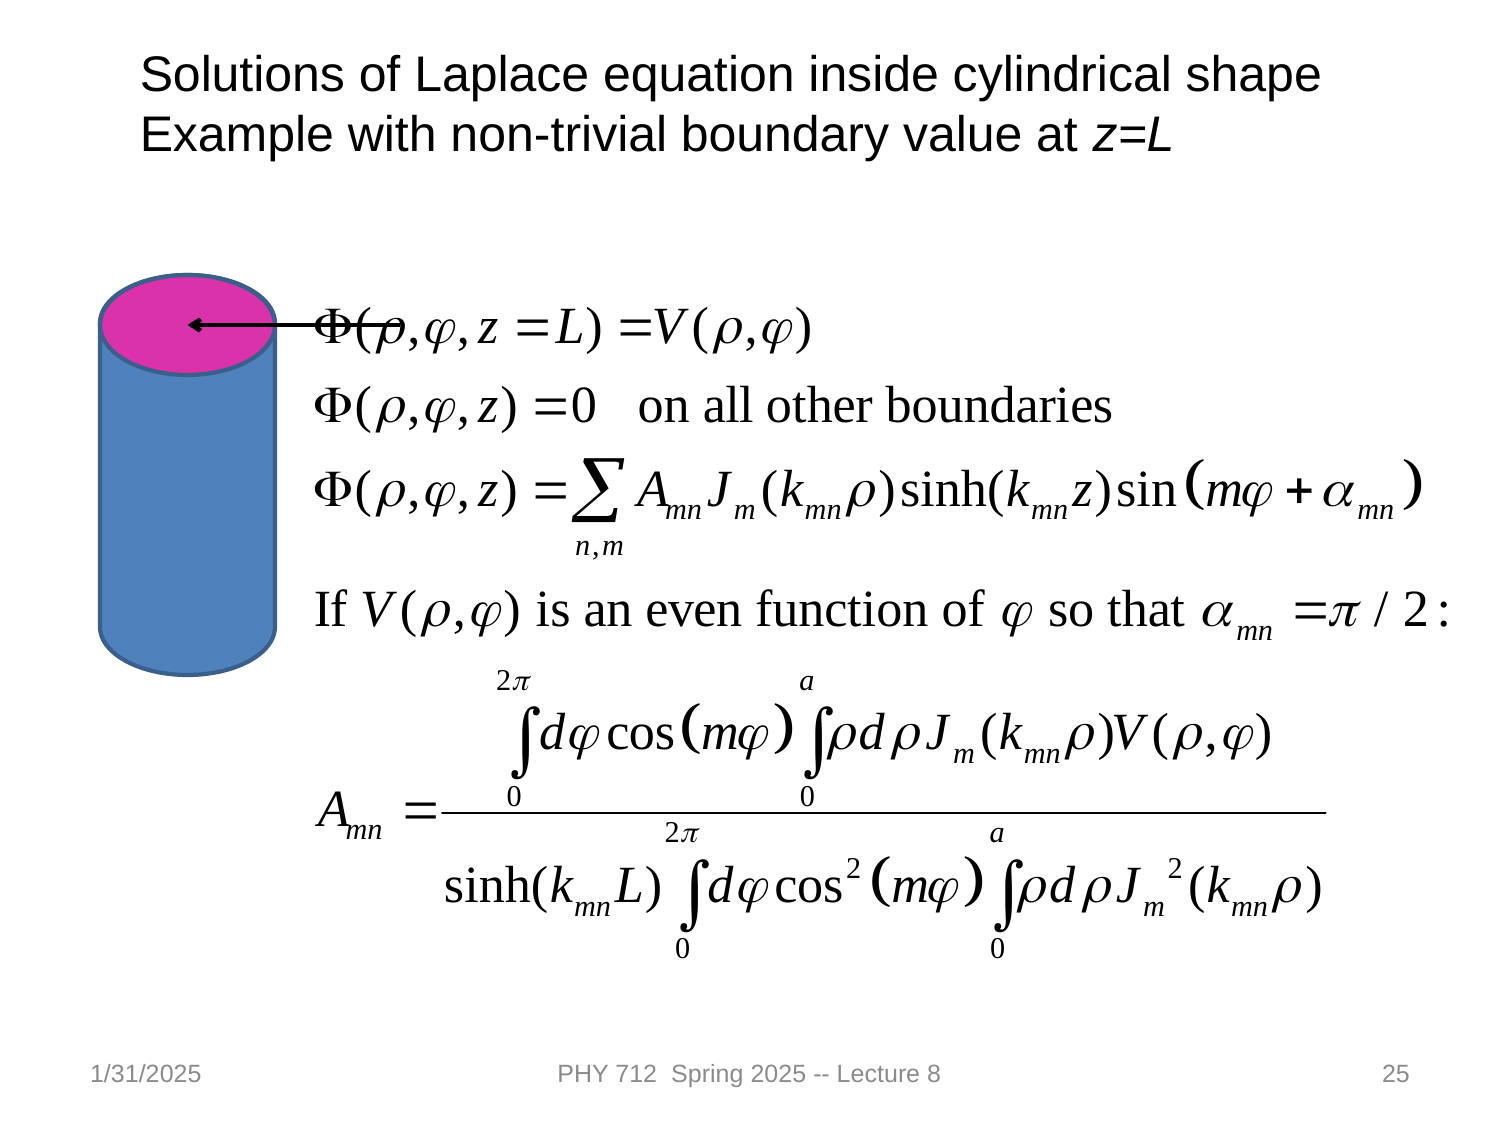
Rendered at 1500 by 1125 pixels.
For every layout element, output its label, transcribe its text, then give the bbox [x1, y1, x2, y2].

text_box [308, 299, 1453, 968]
text_box Solutions of Laplace equation inside cylindrical shape Example with non-trivial boundary value at z=L [125, 34, 1450, 170]
text_box [97, 272, 277, 378]
text_box [97, 328, 278, 678]
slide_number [75, 1042, 425, 1103]
footer PHY 712 Spring 2025 -- Lecture 8 [512, 1042, 988, 1103]
slide_number 25 [1074, 1042, 1425, 1103]
